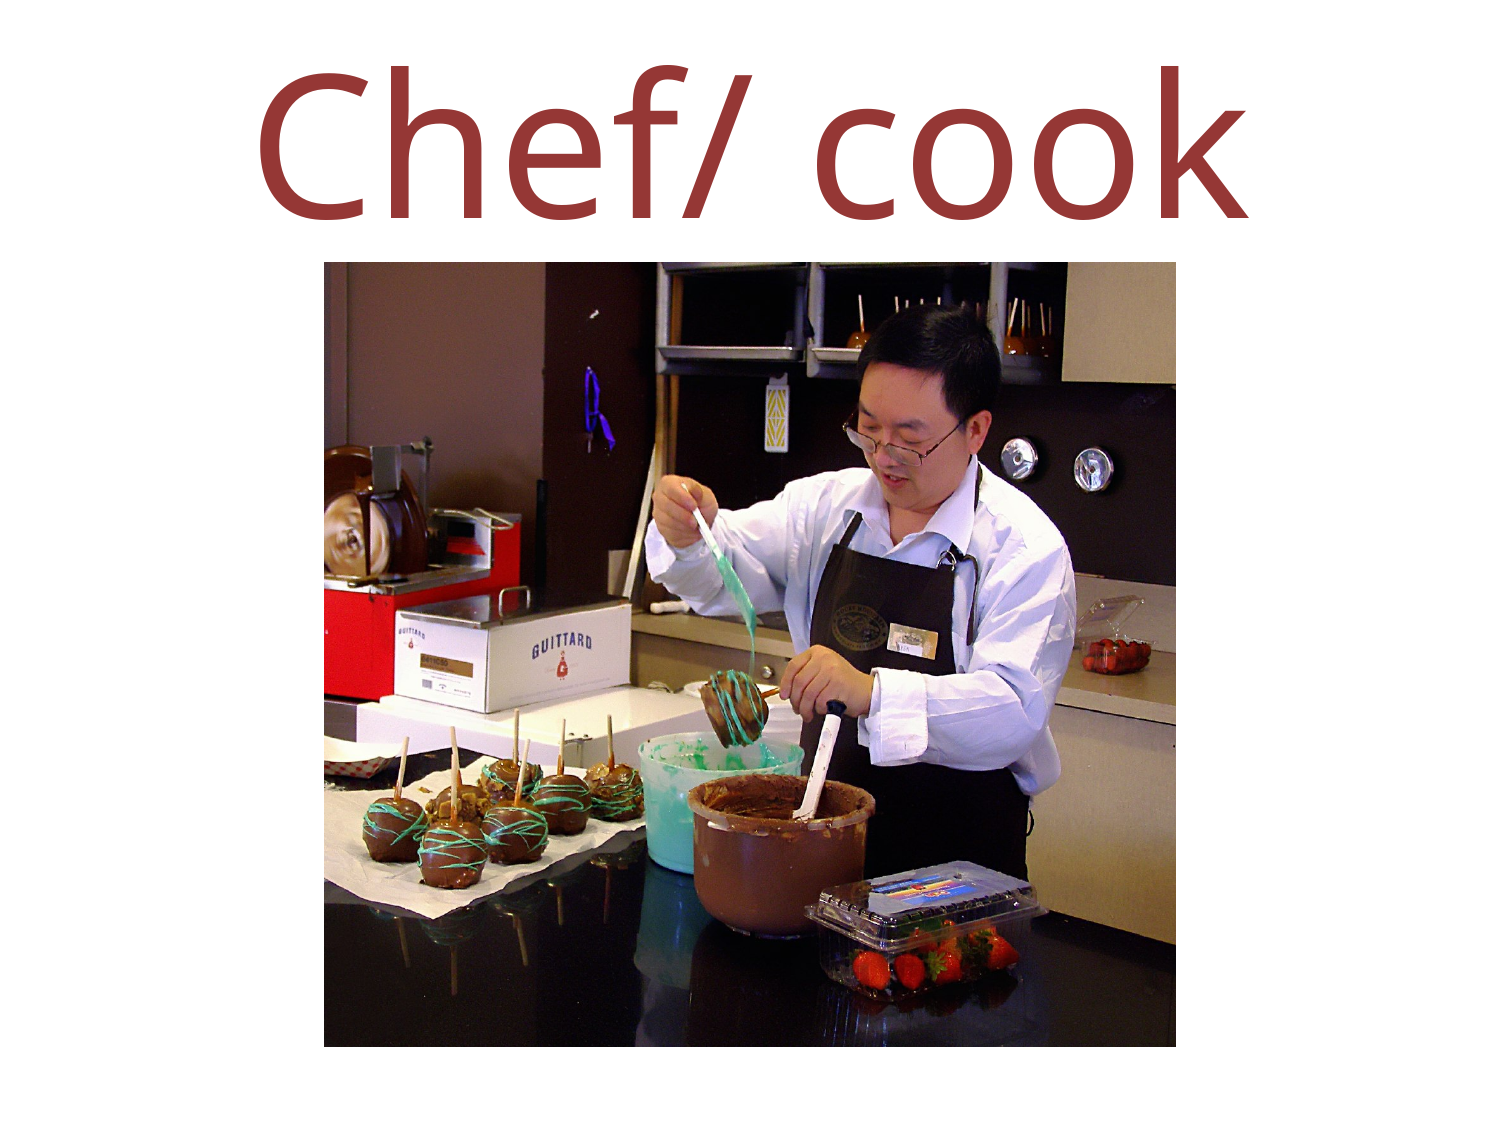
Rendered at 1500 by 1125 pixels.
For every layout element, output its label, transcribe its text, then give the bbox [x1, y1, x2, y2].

title Chef/ cook [74, 44, 1426, 233]
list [324, 262, 1176, 1048]
